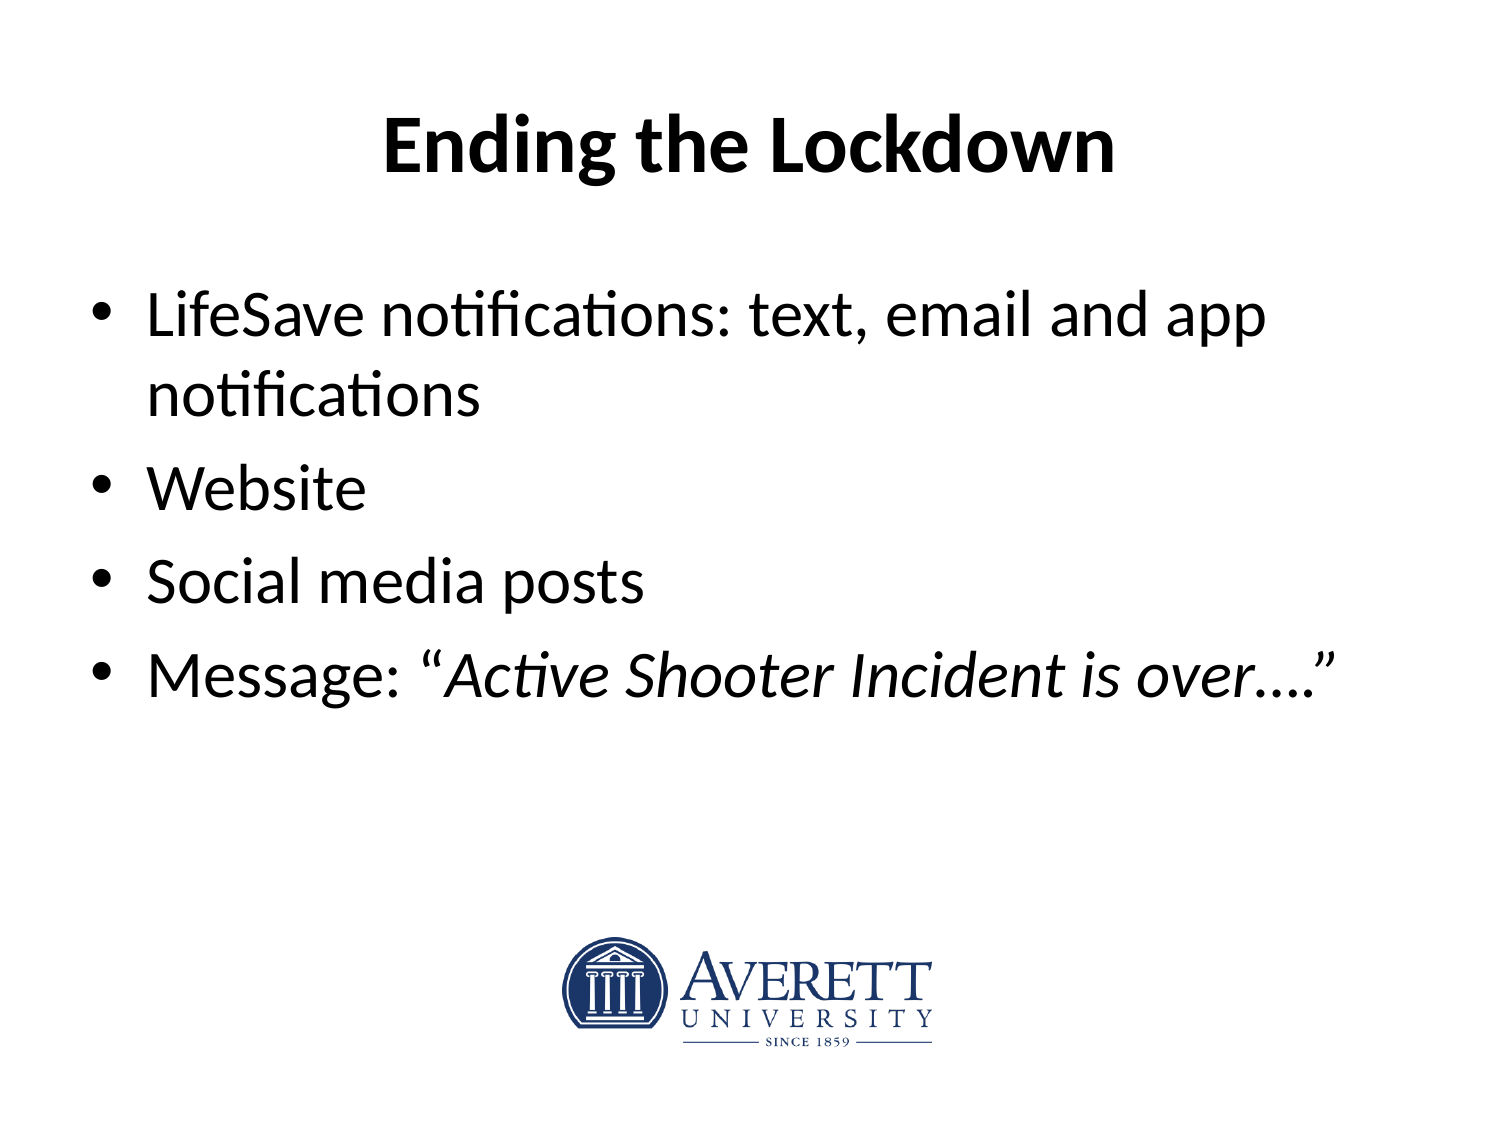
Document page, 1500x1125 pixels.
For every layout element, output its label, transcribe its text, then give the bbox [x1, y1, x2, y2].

list LifeSave notifications: text, email and app notifications Website Social media posts Message: “Active Shooter Incident is over….” [75, 262, 1425, 1005]
picture [562, 937, 932, 1047]
title Ending the Lockdown [75, 45, 1425, 233]
